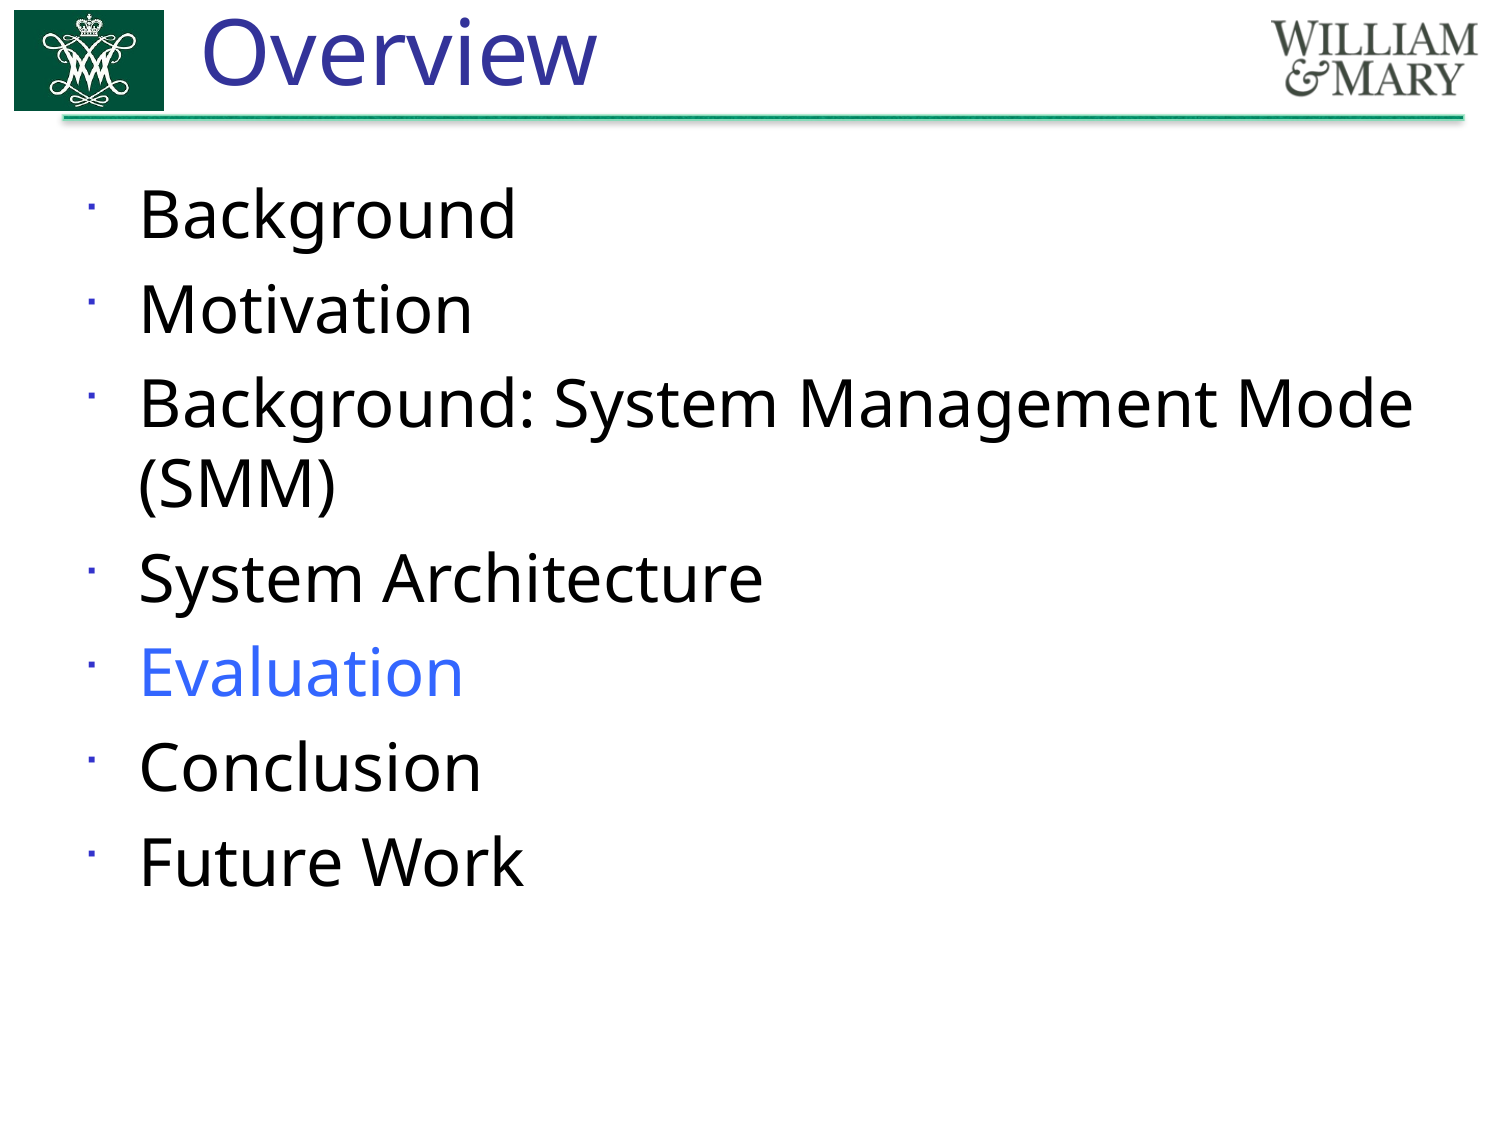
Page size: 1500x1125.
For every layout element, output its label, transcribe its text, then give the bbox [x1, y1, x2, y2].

picture [14, 10, 164, 111]
list Background Motivation Background: System Management Mode (SMM) System Architecture Evaluation Conclusion Future Work [74, 164, 1426, 1125]
title Overview [191, 0, 1206, 113]
picture [1271, 12, 1479, 109]
